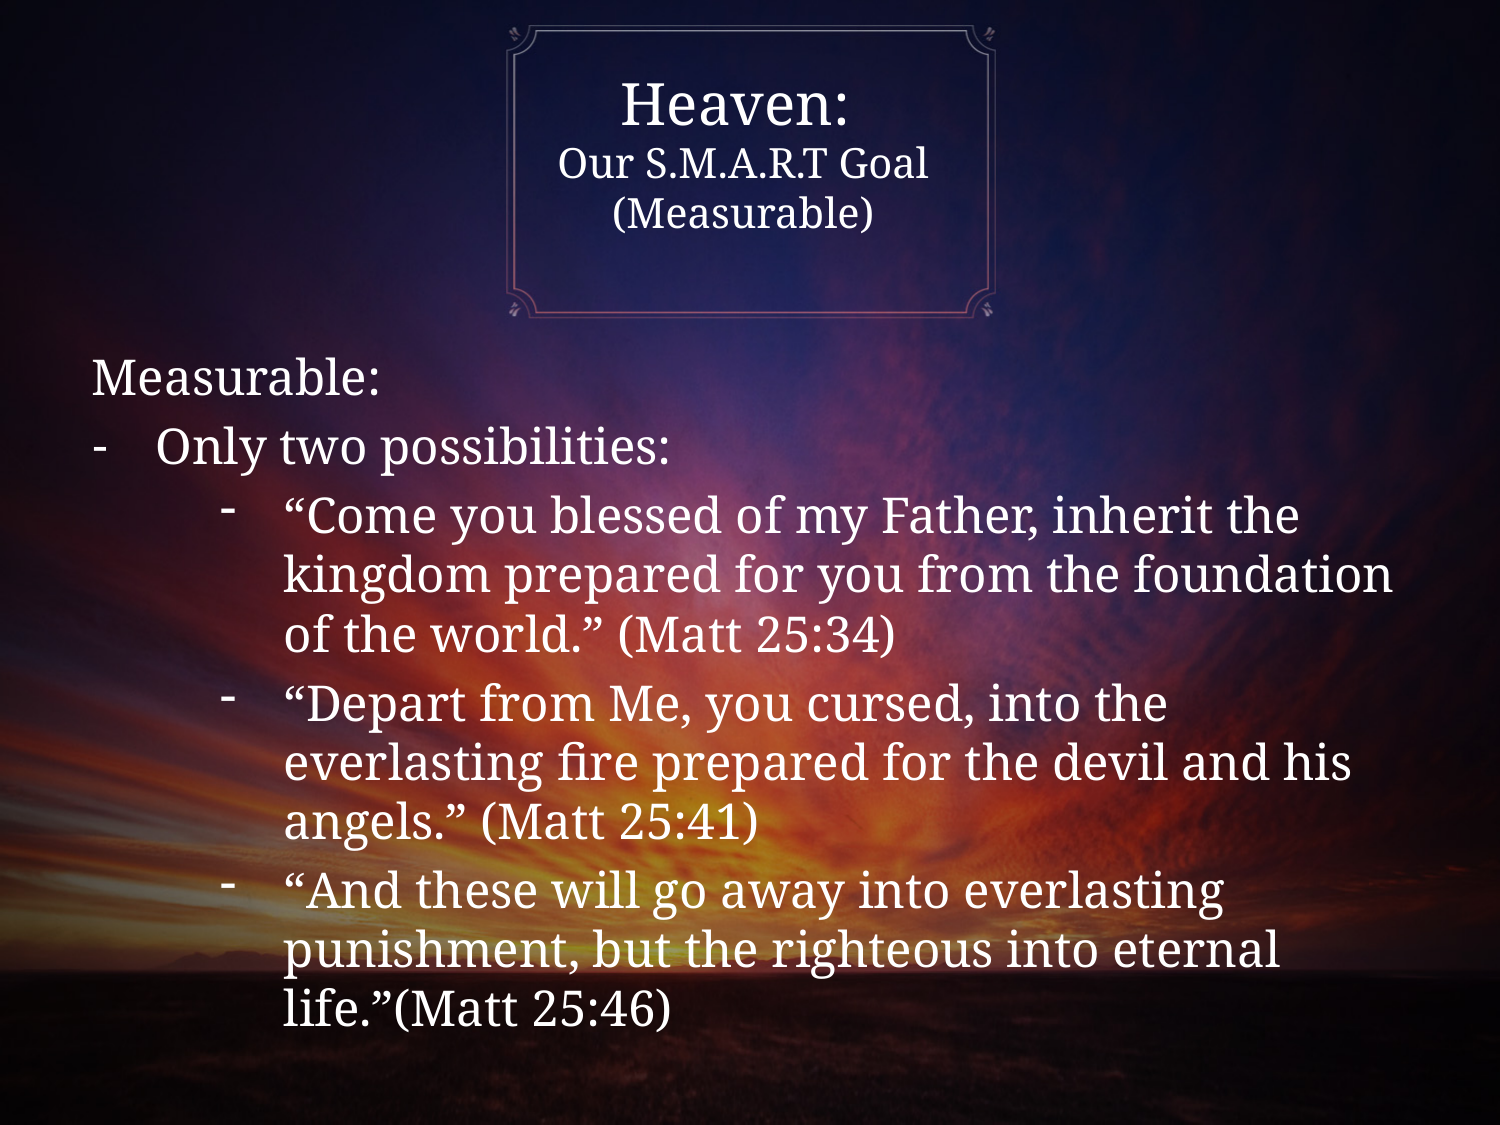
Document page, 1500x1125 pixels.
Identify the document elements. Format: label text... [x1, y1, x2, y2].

list Measurable: Only two possibilities: “Come you blessed of my Father, inherit the kingdom prepared for you from the foundation of the world.” (Matt 25:34) “Depart from Me, you cursed, into the everlasting fire prepared for the devil and his angels.” (Matt 25:41) “And these will go away into everlasting punishment, but the righteous into eternal life.”(Matt 25:46) [76, 337, 1424, 1046]
picture [0, 0, 1500, 1125]
title Heaven: Our S.M.A.R.T Goal (Measurable) [534, 45, 953, 259]
